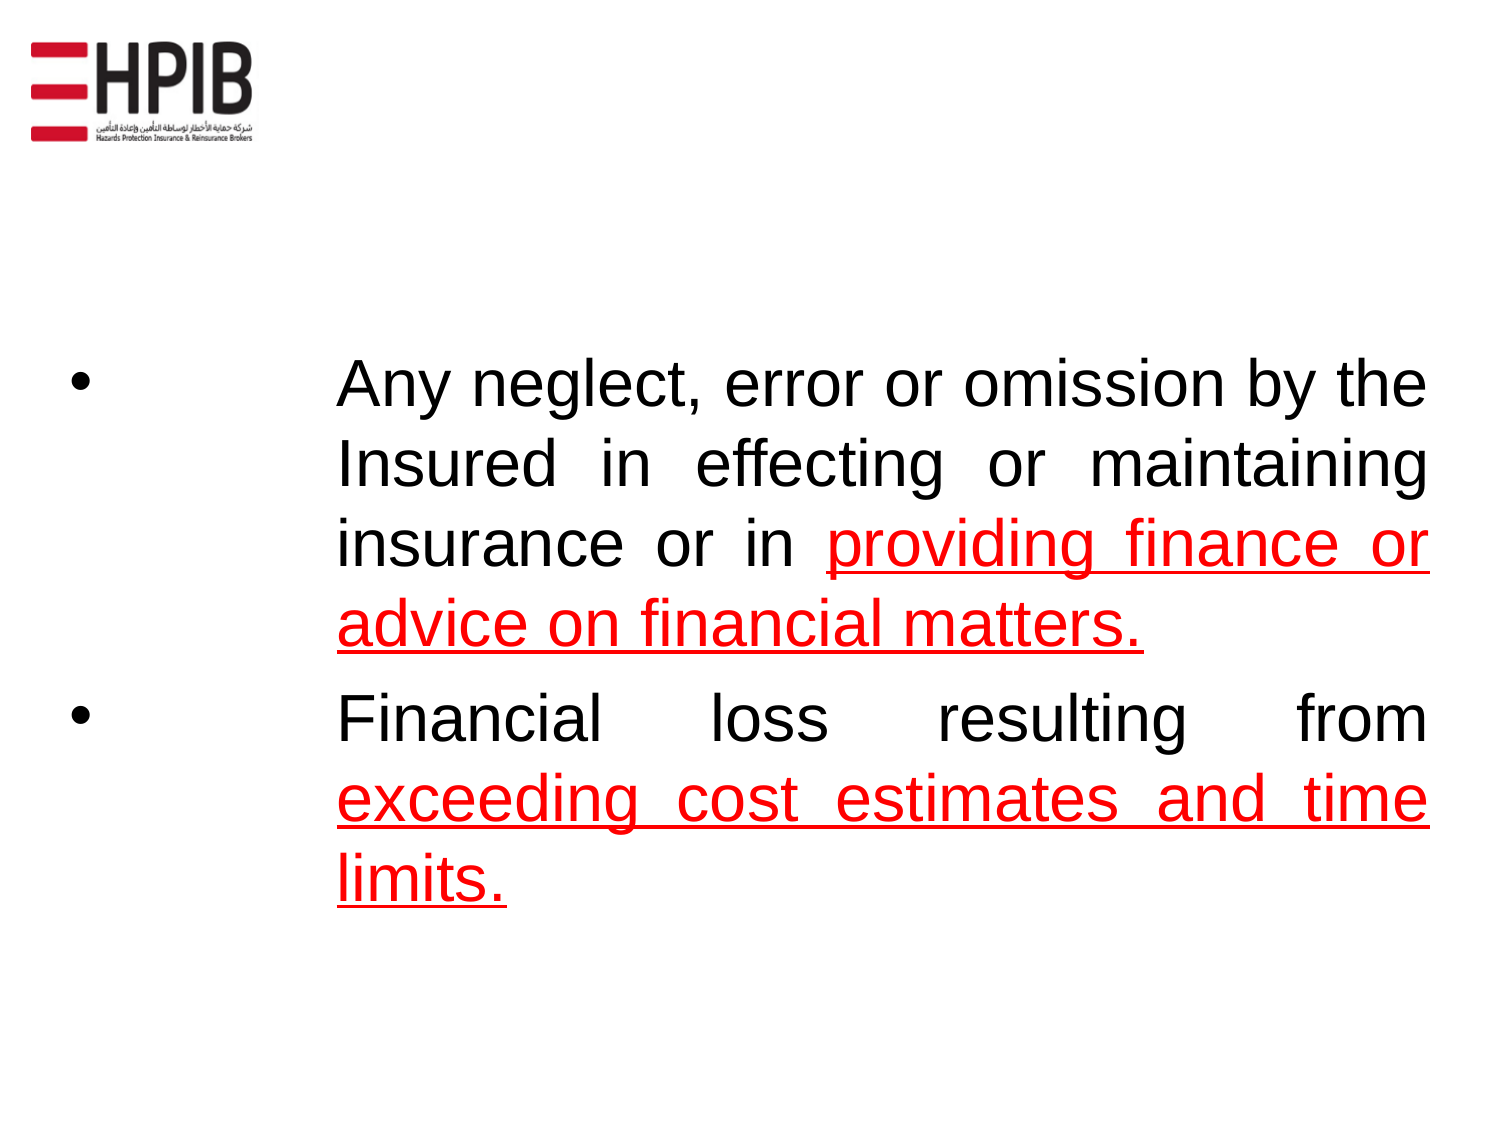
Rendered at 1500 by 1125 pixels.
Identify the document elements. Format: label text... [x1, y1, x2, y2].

subtitle Any neglect, error or omission by the Insured in effecting or maintaining insurance or in providing finance or advice on financial matters. Financial loss resulting from exceeding cost estimates and time limits. [69, 339, 1431, 1008]
picture [30, 39, 259, 145]
